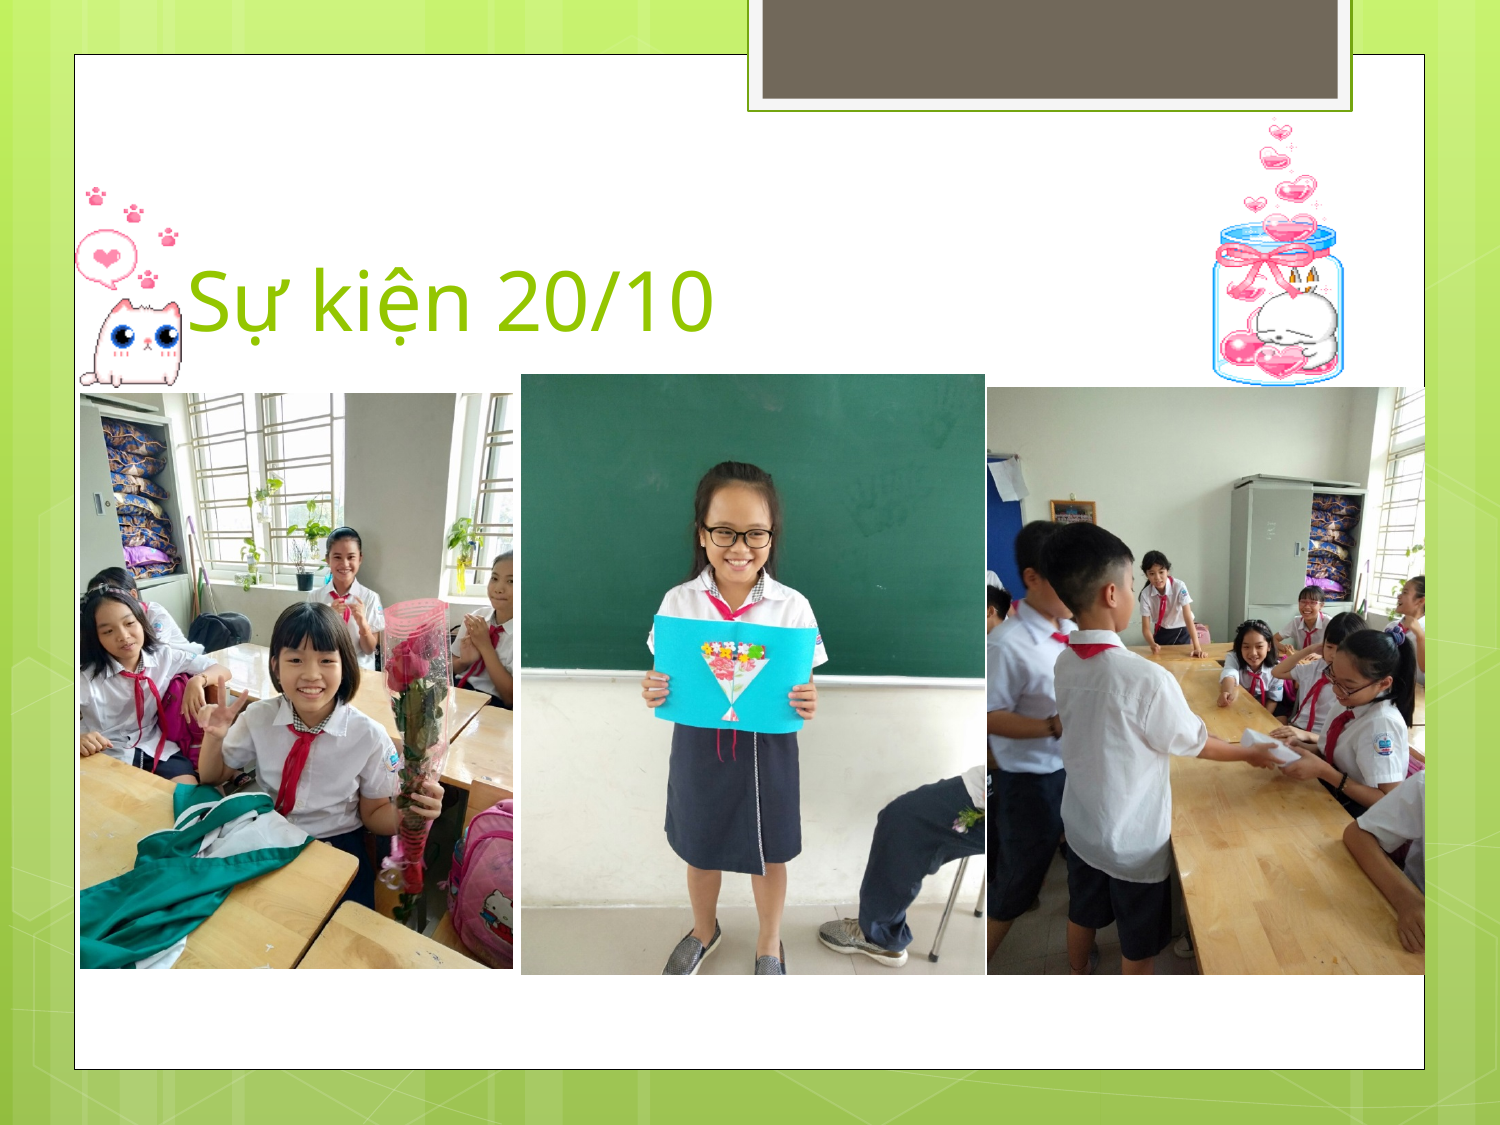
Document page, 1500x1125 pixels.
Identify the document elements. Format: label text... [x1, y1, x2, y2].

picture [521, 374, 985, 976]
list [80, 393, 513, 970]
picture [987, 112, 1426, 976]
title Sự kiện 20/10 [171, 168, 1202, 357]
picture [74, 187, 182, 388]
